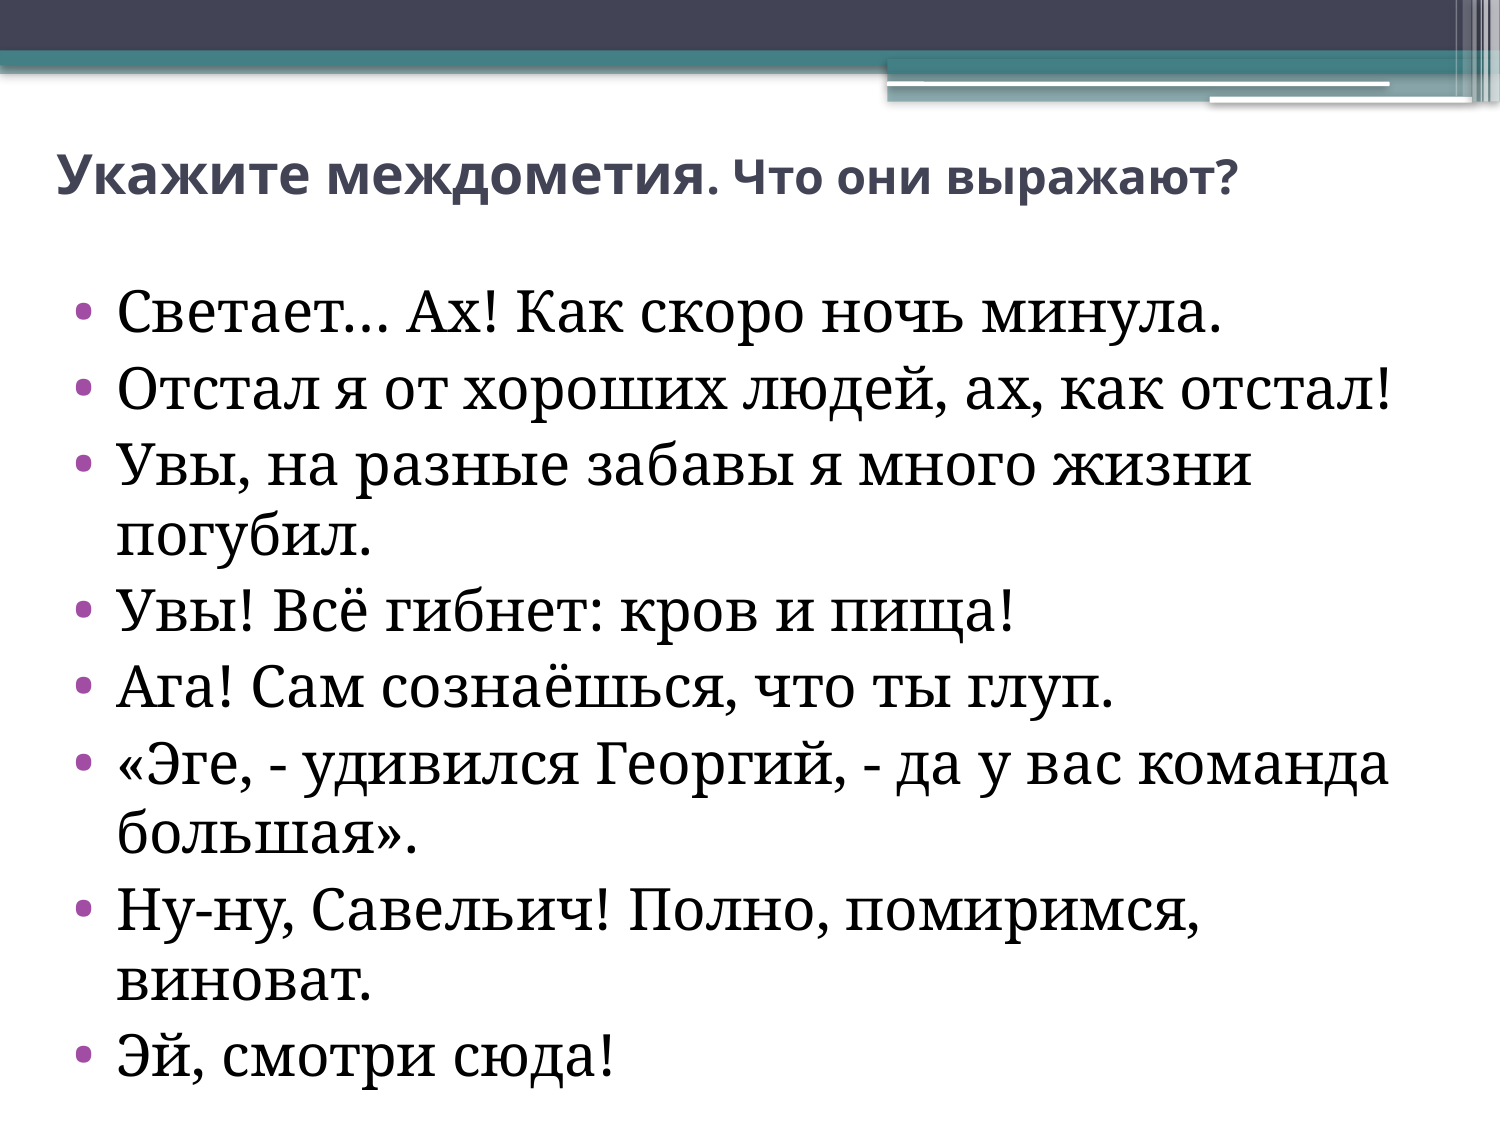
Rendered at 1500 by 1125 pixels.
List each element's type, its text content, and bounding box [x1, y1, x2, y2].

list Светает… Ах! Как скоро ночь минула. Отстал я от хороших людей, ах, как отстал! Увы, на разные забавы я много жизни погубил. Увы! Всё гибнет: кров и пища! Ага! Сам сознаёшься, что ты глуп. «Эге, - удивился Георгий, - да у вас команда большая». Ну-ну, Савельич! Полно, помиримся, виноват. Эй, смотри сюда! [41, 267, 1436, 977]
title Укажите междометия. Что они выражают? [41, 113, 1392, 232]
